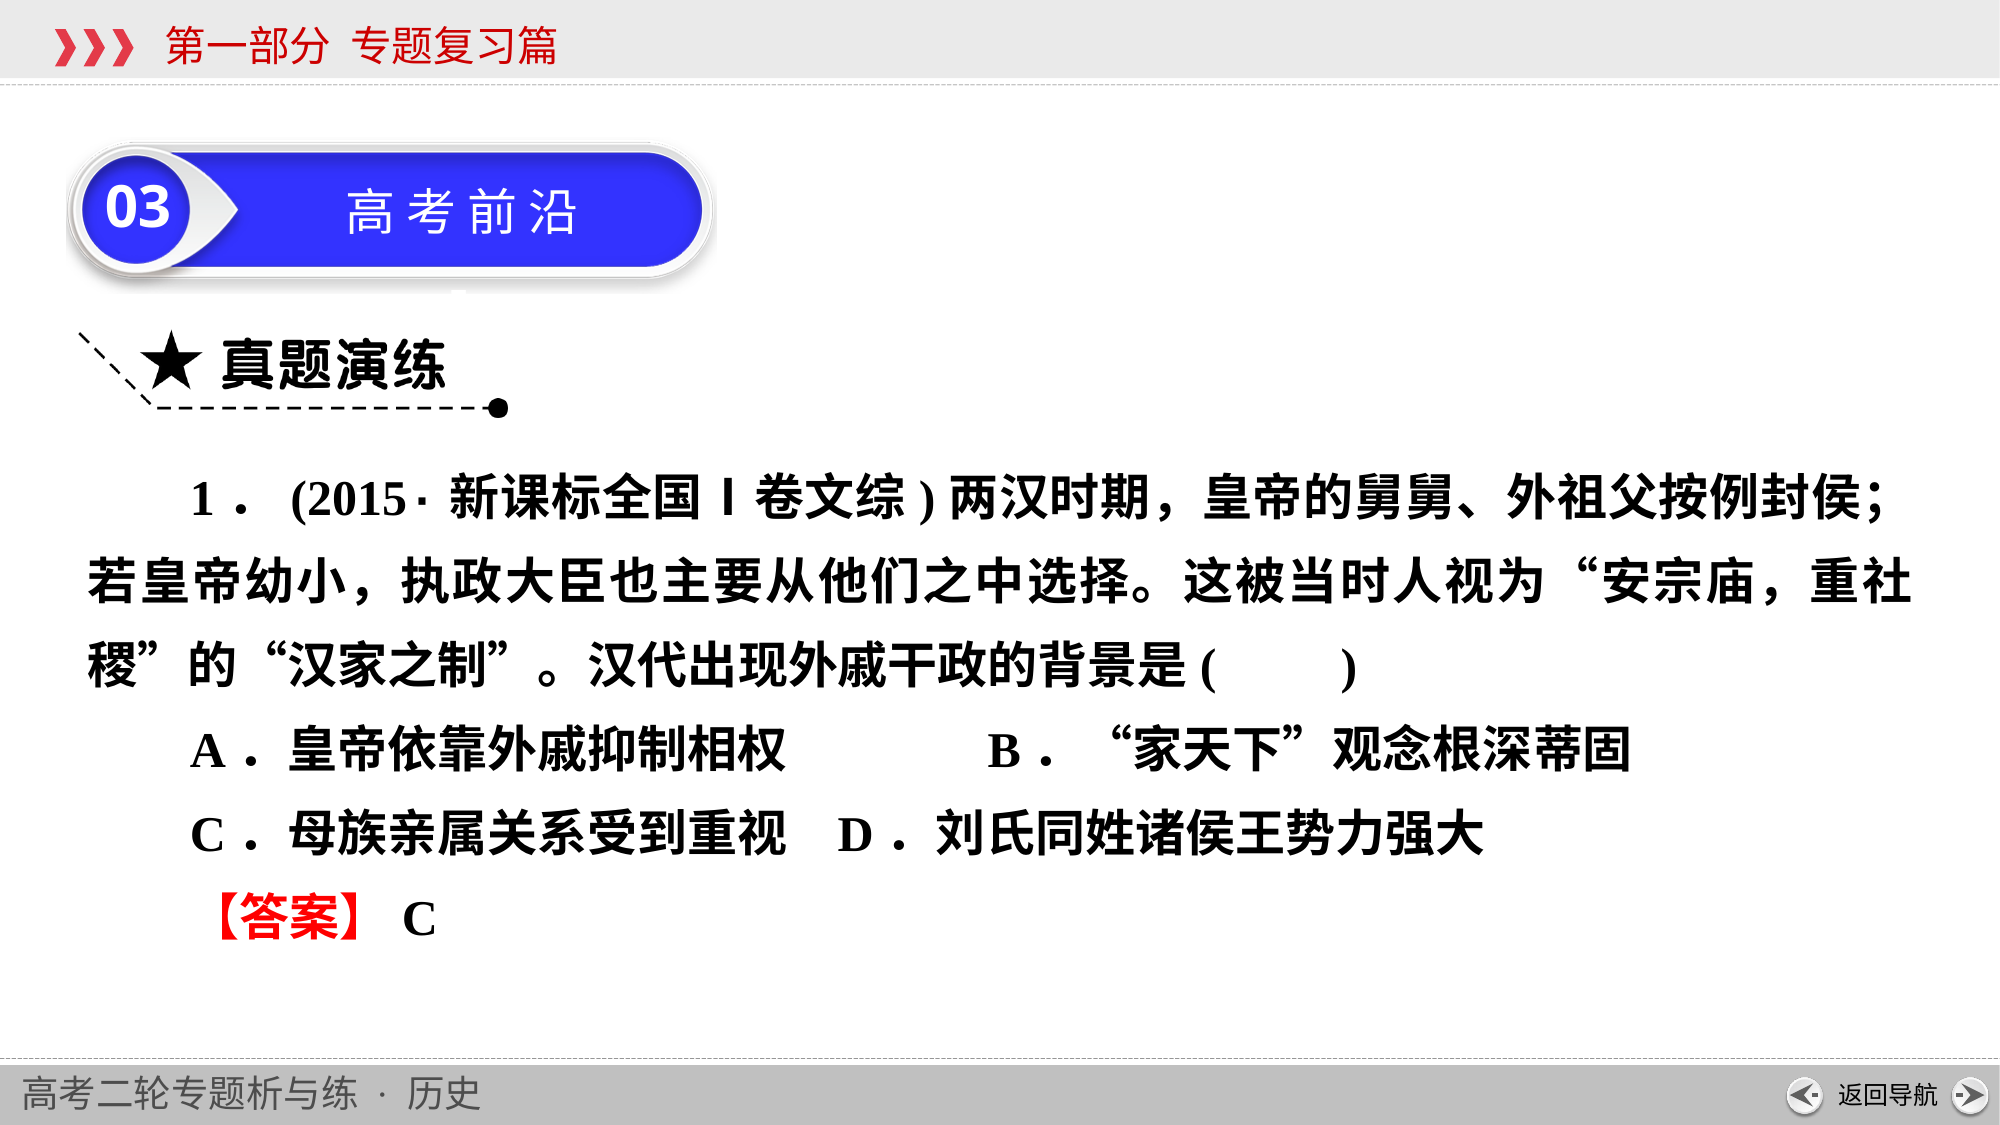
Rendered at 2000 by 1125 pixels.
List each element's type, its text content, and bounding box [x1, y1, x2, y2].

list 1．(2015·新课标全国Ⅰ卷文综)两汉时期，皇帝的舅舅、外祖父按例封侯；若皇帝幼小，执政大臣也主要从他们之中选择。这被当时人视为“安宗庙，重社稷”的“汉家之制”。汉代出现外戚干政的背景是( ) A．皇帝依靠外戚抑制相权 B．“家天下”观念根深蒂固 C．母族亲属关系受到重视 D．刘氏同姓诸侯王势力强大 【答案】C [72, 433, 1928, 1087]
picture [1947, 1075, 1993, 1121]
picture [1782, 1087, 1827, 1121]
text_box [66, 137, 717, 294]
picture [78, 329, 508, 418]
